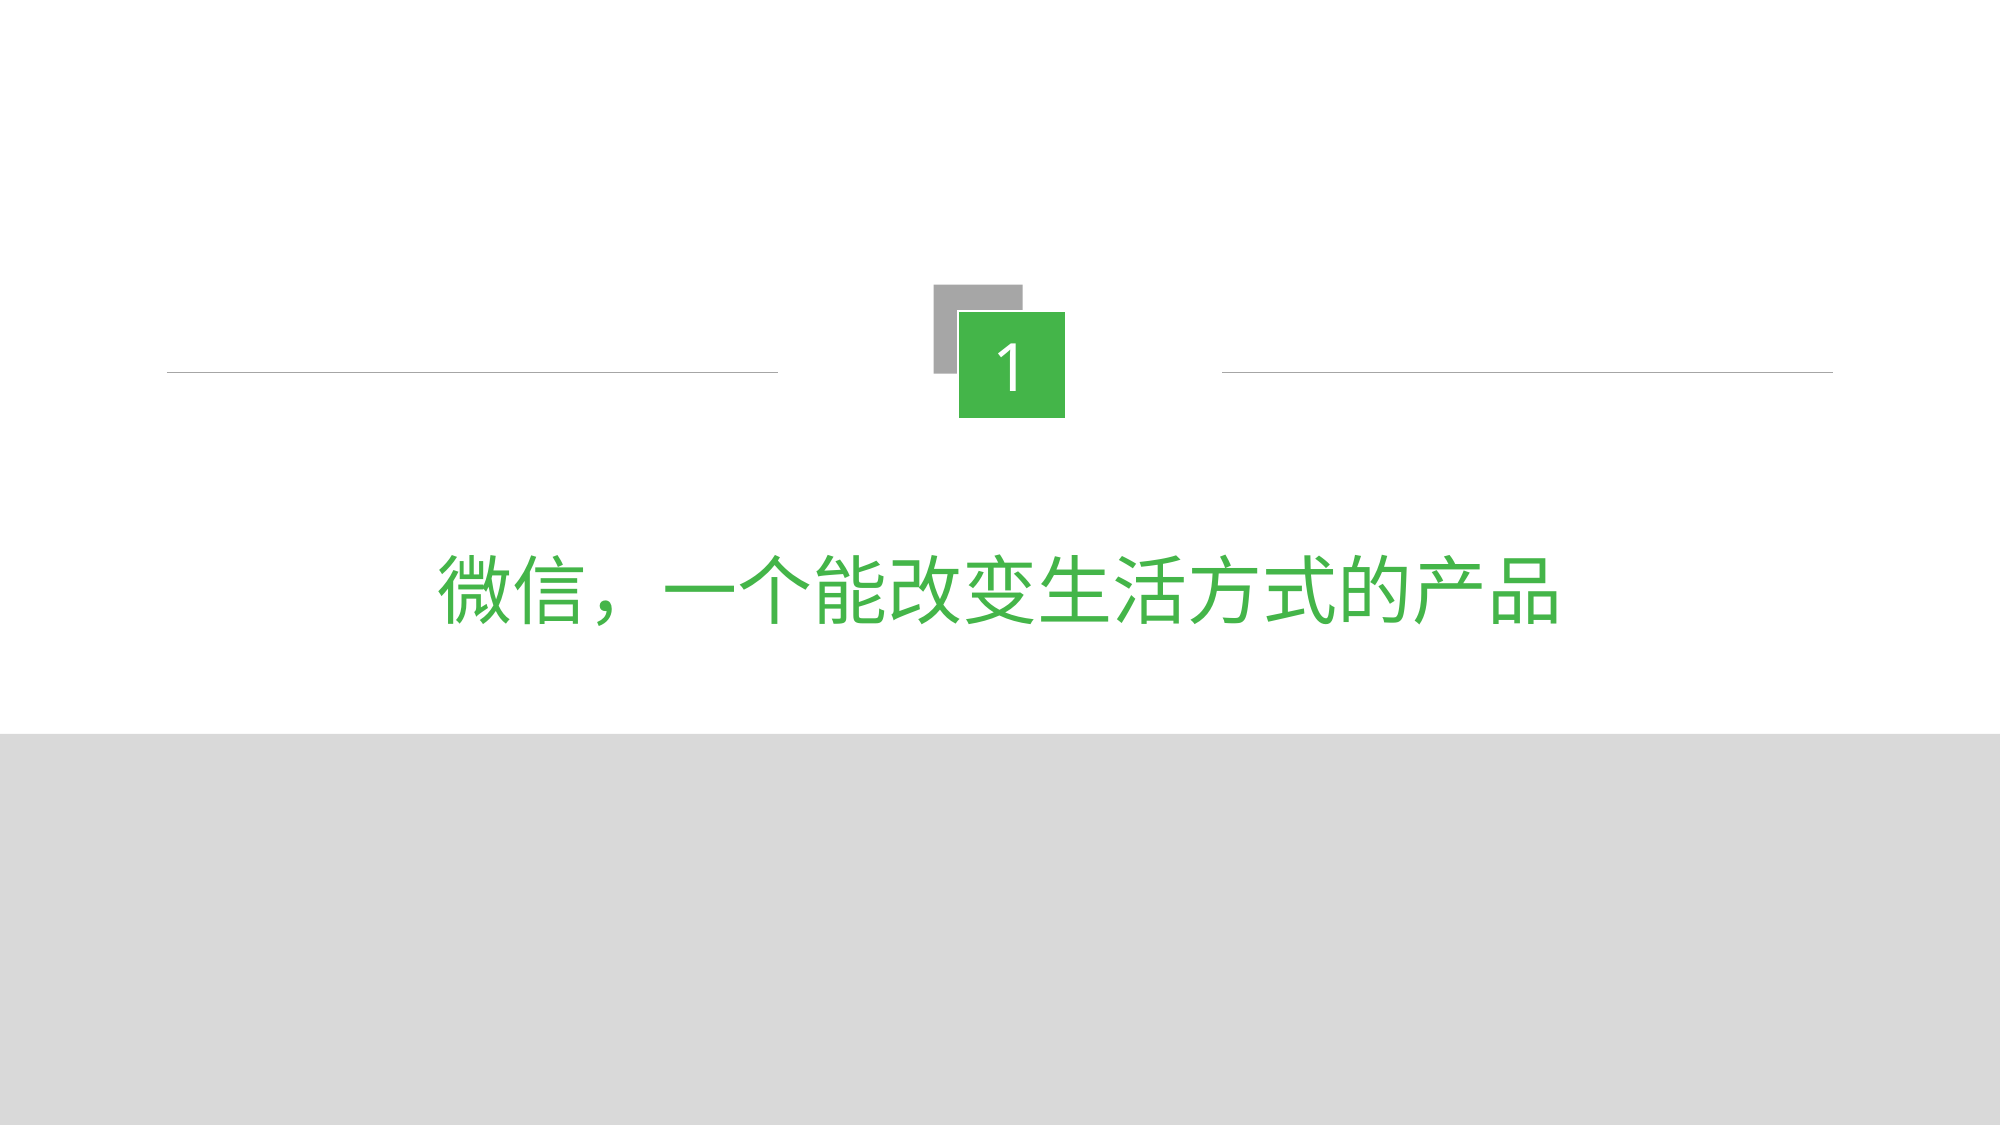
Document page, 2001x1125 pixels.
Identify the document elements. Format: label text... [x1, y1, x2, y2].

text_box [933, 284, 1067, 420]
text_box [0, 733, 2000, 1125]
text_box 微信，一个能改变生活方式的产品 [0, 491, 2000, 642]
